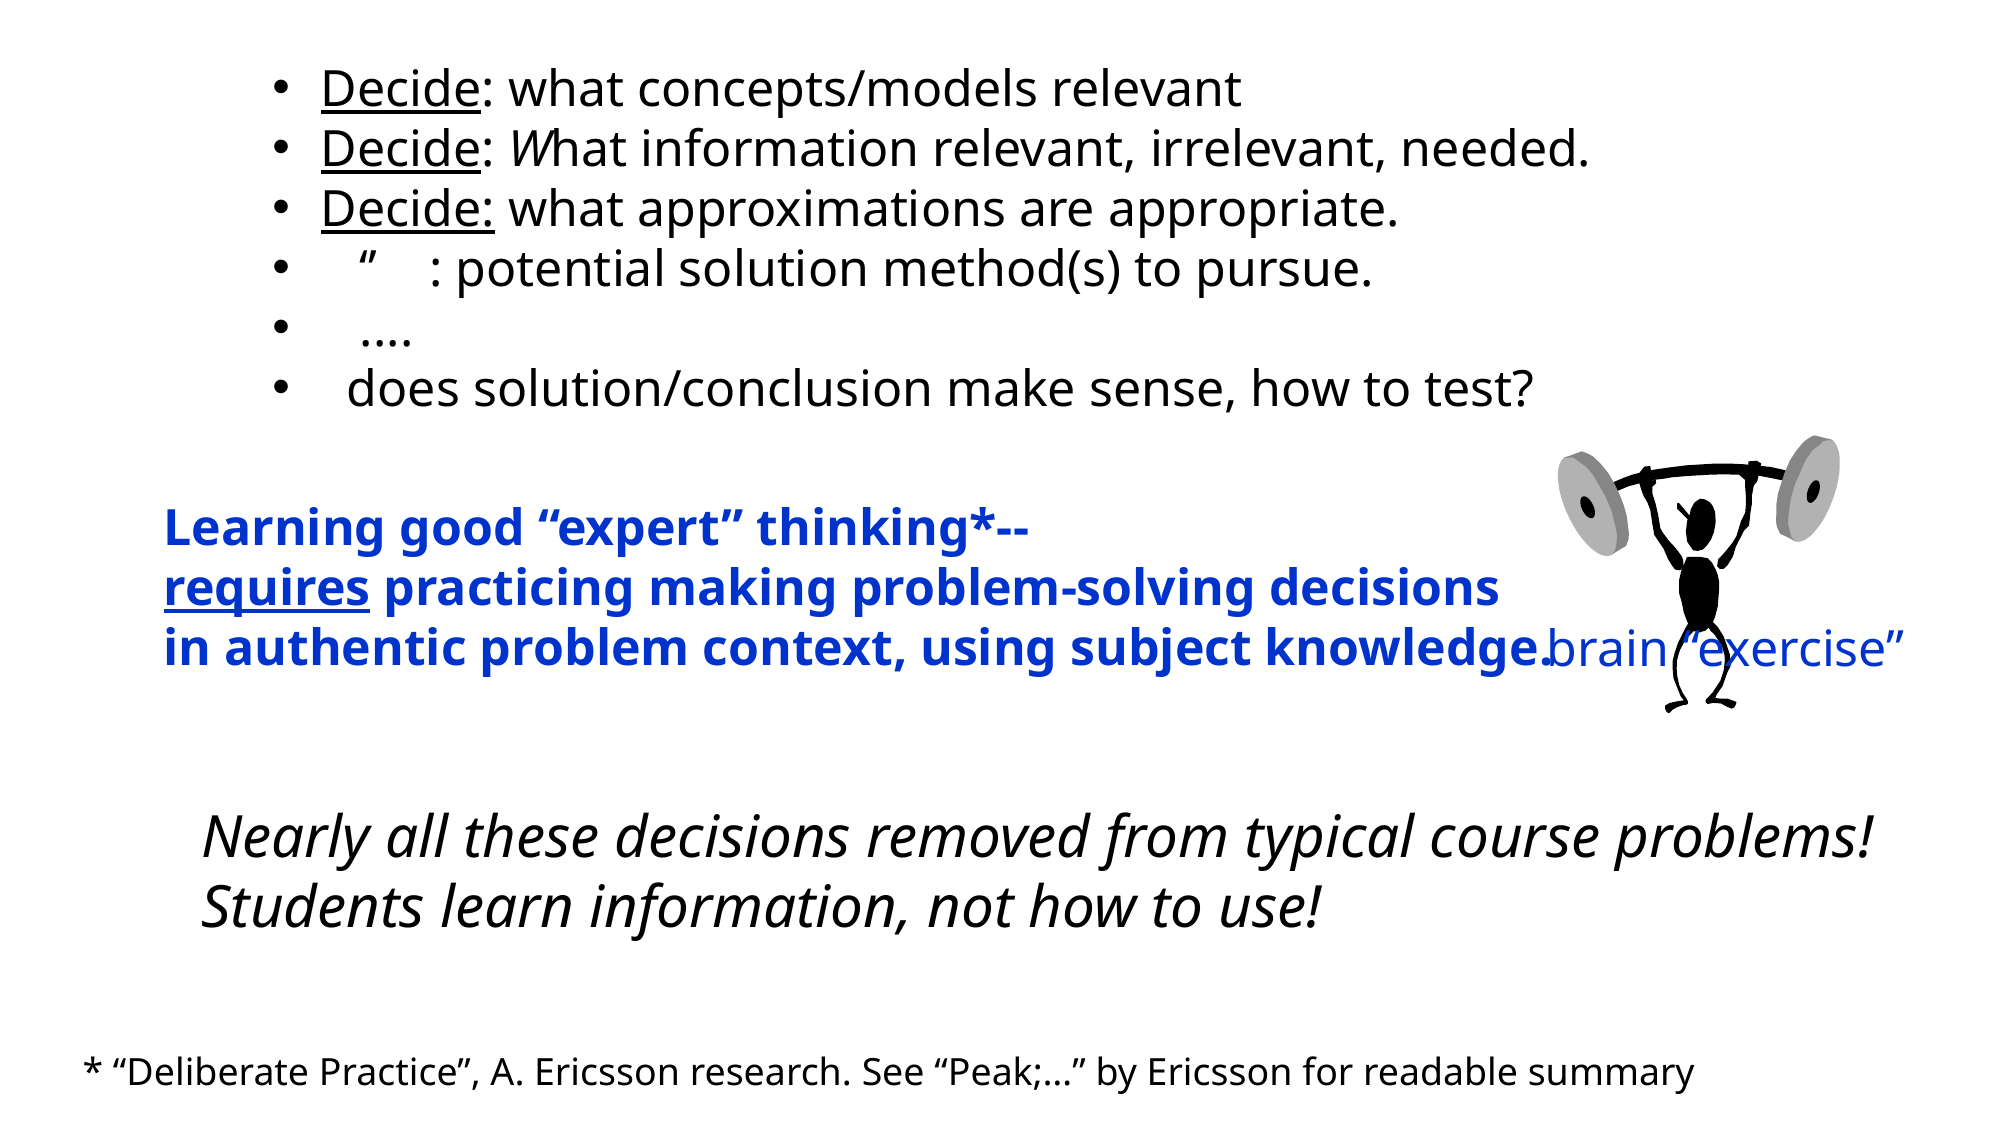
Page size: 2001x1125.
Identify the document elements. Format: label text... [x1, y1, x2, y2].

text_box * “Deliberate Practice”, A. Ericsson research. See “Peak;…” by Ericsson for readable summary [67, 1040, 1921, 1100]
text_box Decide: what concepts/models relevant Decide: What information relevant, irrelevant, needed. Decide: what approximations are appropriate. ‘’ : potential solution method(s) to pursue. .... does solution/conclusion make sense, how to test? [218, 49, 1771, 424]
picture [1544, 431, 1852, 714]
text_box Learning good “expert” thinking*-- requires practicing making problem-solving decisions in authentic problem context, using subject knowledge. [148, 487, 1539, 683]
text_box brain “exercise” [1532, 609, 1920, 770]
text_box Nearly all these decisions removed from typical course problems! Students learn information, not how to use! [186, 791, 1889, 947]
